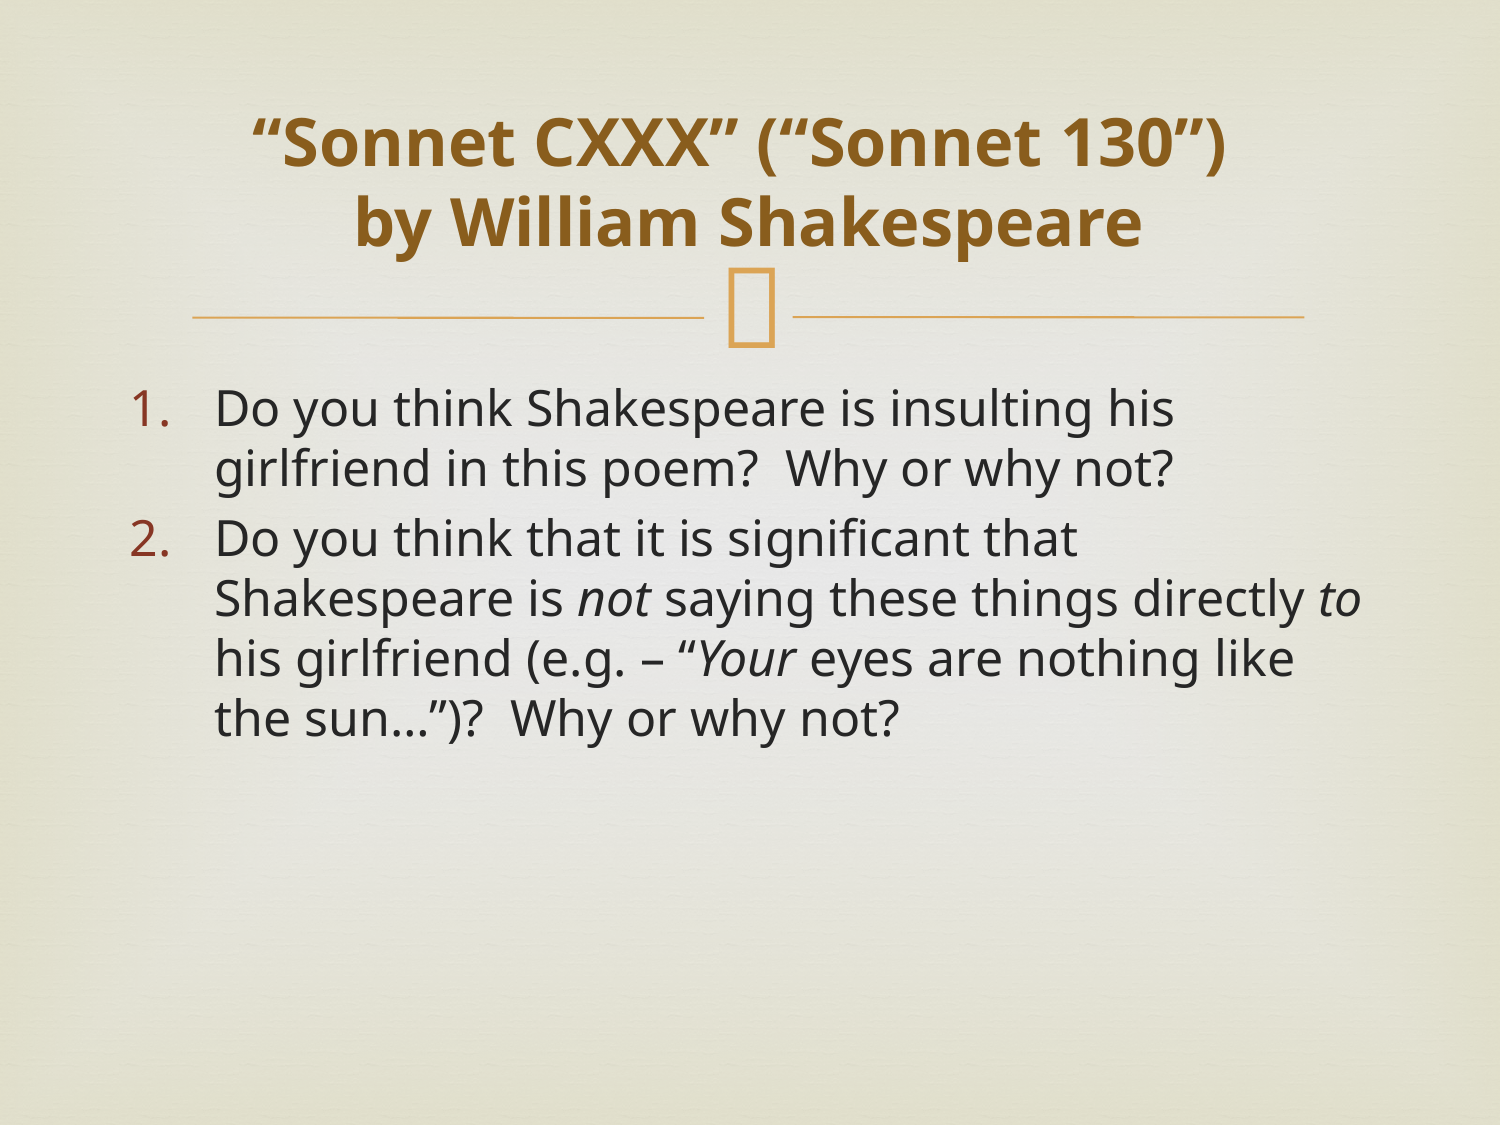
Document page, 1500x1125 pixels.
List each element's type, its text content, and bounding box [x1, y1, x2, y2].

list Do you think Shakespeare is insulting his girlfriend in this poem? Why or why not? Do you think that it is significant that Shakespeare is not saying these things directly to his girlfriend (e.g. – “Your eyes are nothing like the sun…”)? Why or why not? [114, 368, 1386, 1005]
title “Sonnet CXXX” (“Sonnet 130”) by William Shakespeare [112, 93, 1386, 267]
